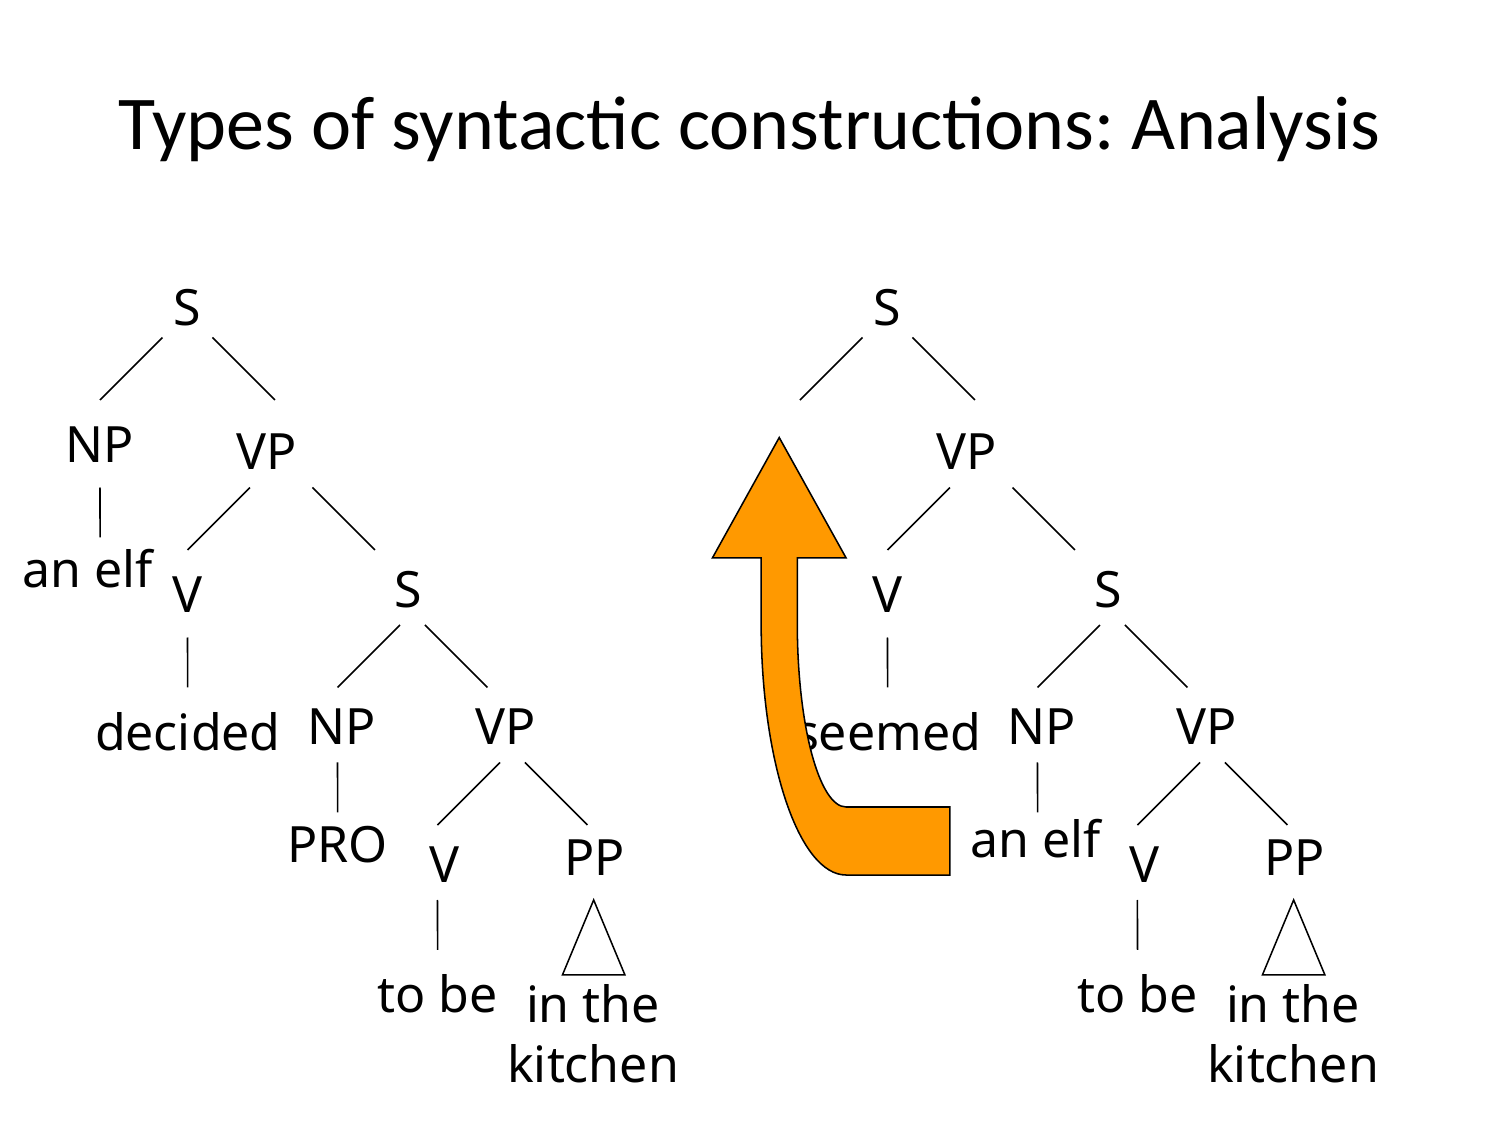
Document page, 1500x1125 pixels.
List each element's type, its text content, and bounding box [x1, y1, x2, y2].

text_box to be [1062, 955, 1213, 1031]
text_box in the kitchen [1192, 965, 1394, 1100]
text_box seemed [801, 692, 997, 768]
text_box VP [1161, 687, 1251, 763]
text_box V [1114, 824, 1175, 900]
text_box [1266, 899, 1321, 965]
text_box an elf [955, 799, 1116, 875]
text_box VP [922, 412, 1012, 488]
text_box an elf [7, 530, 49, 606]
title Types of syntactic constructions: Analysis [74, 24, 1426, 213]
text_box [54, 267, 688, 1101]
text_box S [858, 267, 917, 343]
text_box [712, 437, 950, 876]
text_box NP [993, 687, 1091, 763]
text_box V [857, 555, 918, 631]
text_box PP [1249, 817, 1340, 893]
text_box S [1079, 549, 1137, 625]
